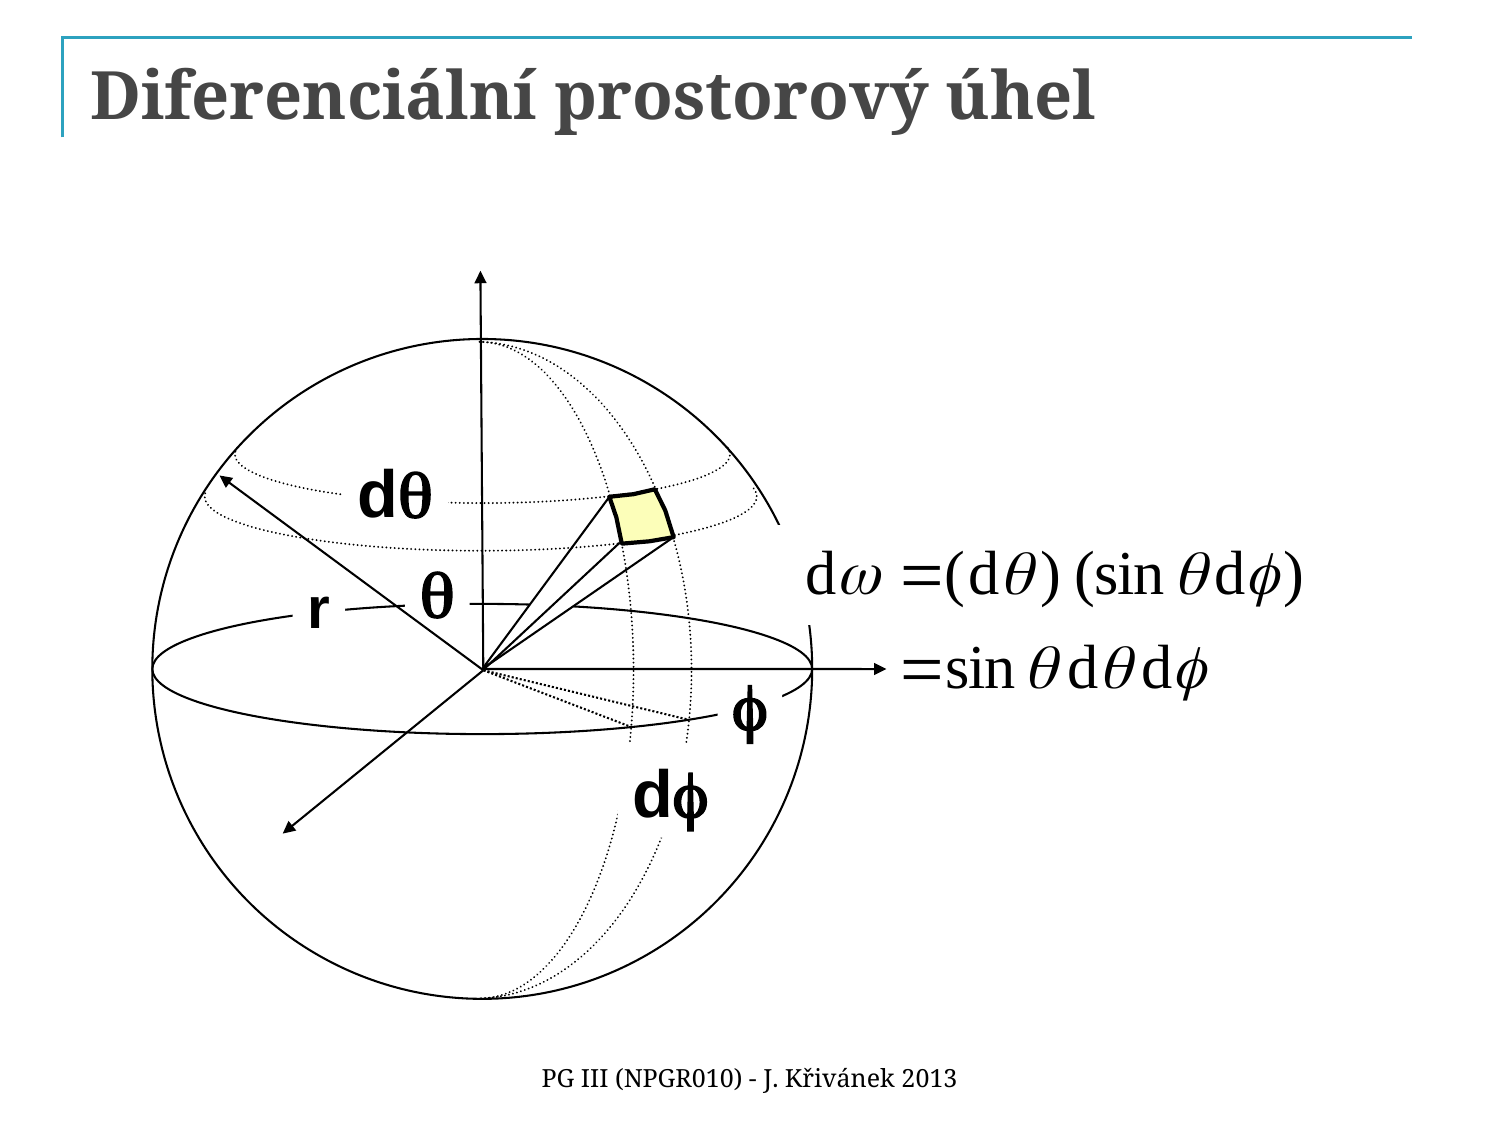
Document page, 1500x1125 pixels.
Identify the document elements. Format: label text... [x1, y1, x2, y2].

footer PG III (NPGR010) - J. Křivánek 2013 [512, 1024, 988, 1101]
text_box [152, 270, 1318, 1000]
title Diferenciální prostorový úhel [74, 45, 1426, 233]
